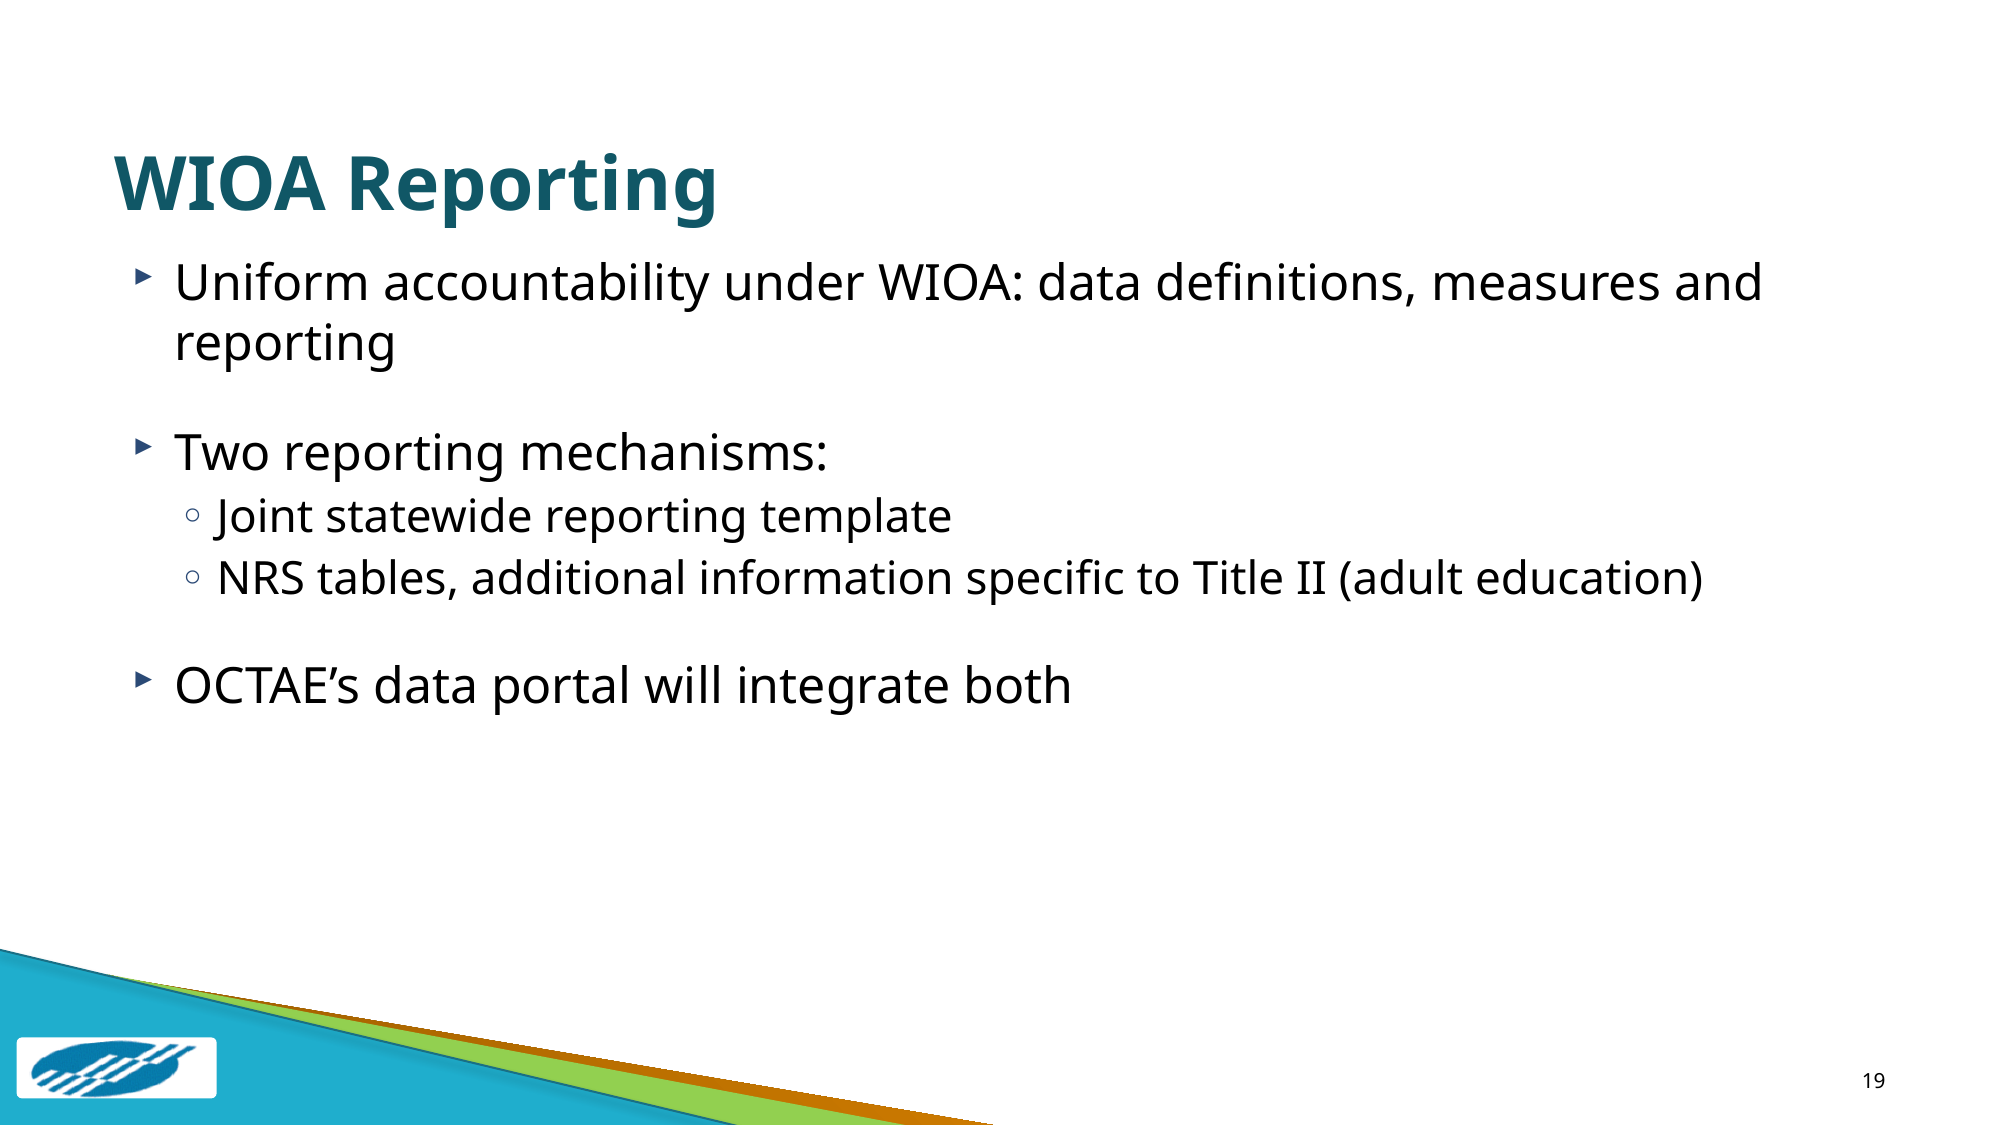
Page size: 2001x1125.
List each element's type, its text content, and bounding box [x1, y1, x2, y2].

title WIOA Reporting [99, 45, 1900, 233]
slide_number 19 [1766, 1059, 1900, 1092]
picture [16, 1037, 217, 1099]
list Uniform accountability under WIOA: data definitions, measures and reporting Two reporting mechanisms: Joint statewide reporting template NRS tables, additional information specific to Title II (adult education) OCTAE’s data portal will integrate both [99, 243, 1900, 986]
